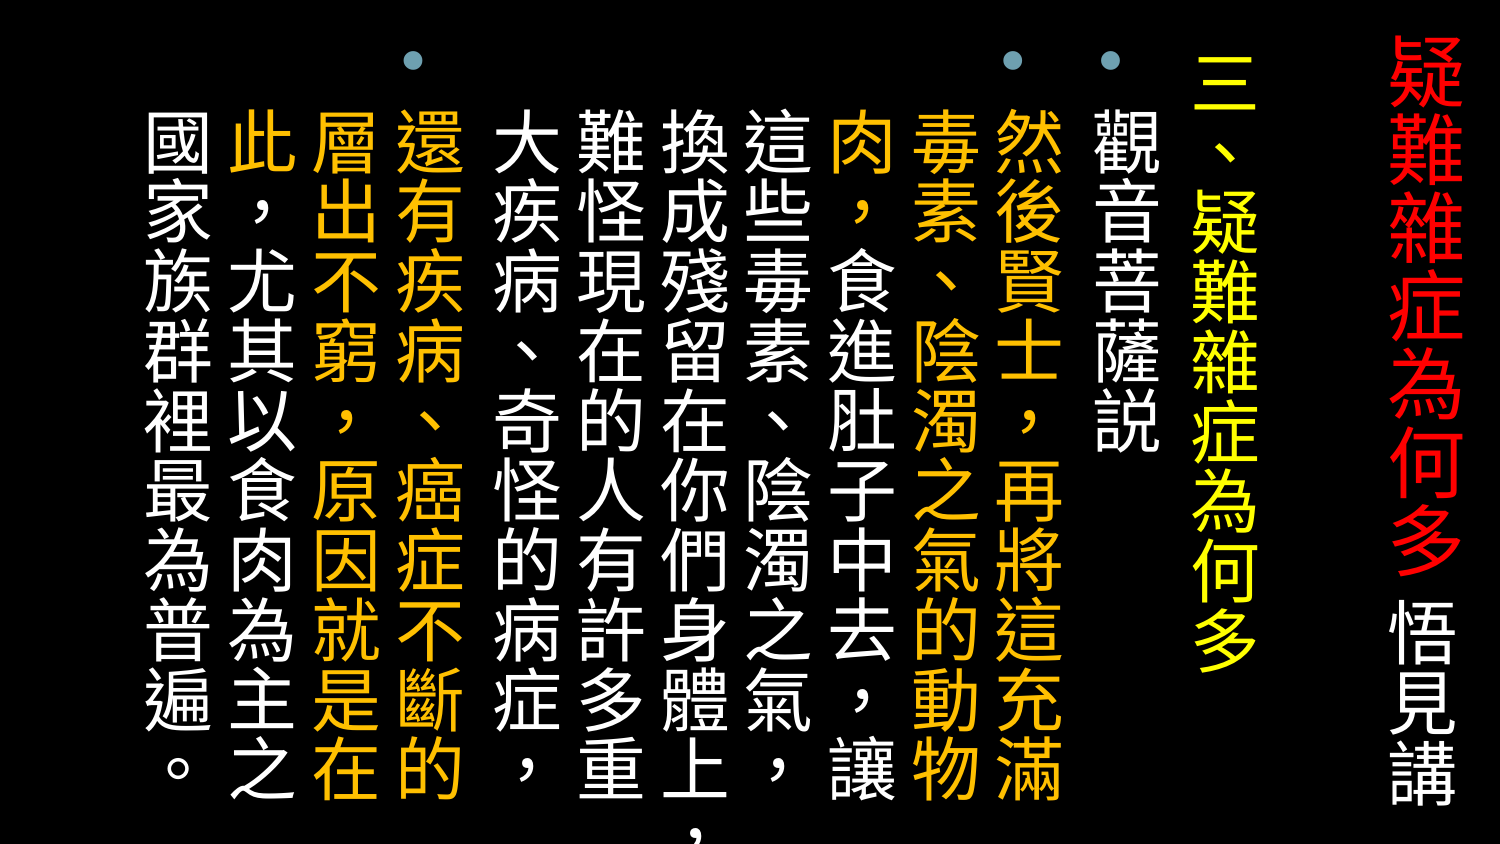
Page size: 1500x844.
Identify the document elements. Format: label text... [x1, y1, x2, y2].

list 三、疑難雜症為何多 觀音菩薩説 然後賢士，再將這充滿毒素、陰濁之氣的動物肉，食進肚子中去，讓這些毒素、陰濁之氣，換成殘留在你們身體上，難怪現在的人有許多重大疾病、奇怪的病症， 還有疾病、癌症不斷的層出不窮，原因就是在此，尤其以食肉為主之國家族群裡最為普遍。 [29, 27, 1365, 820]
title 疑難雜症為何多 悟見講 [1364, 21, 1483, 820]
